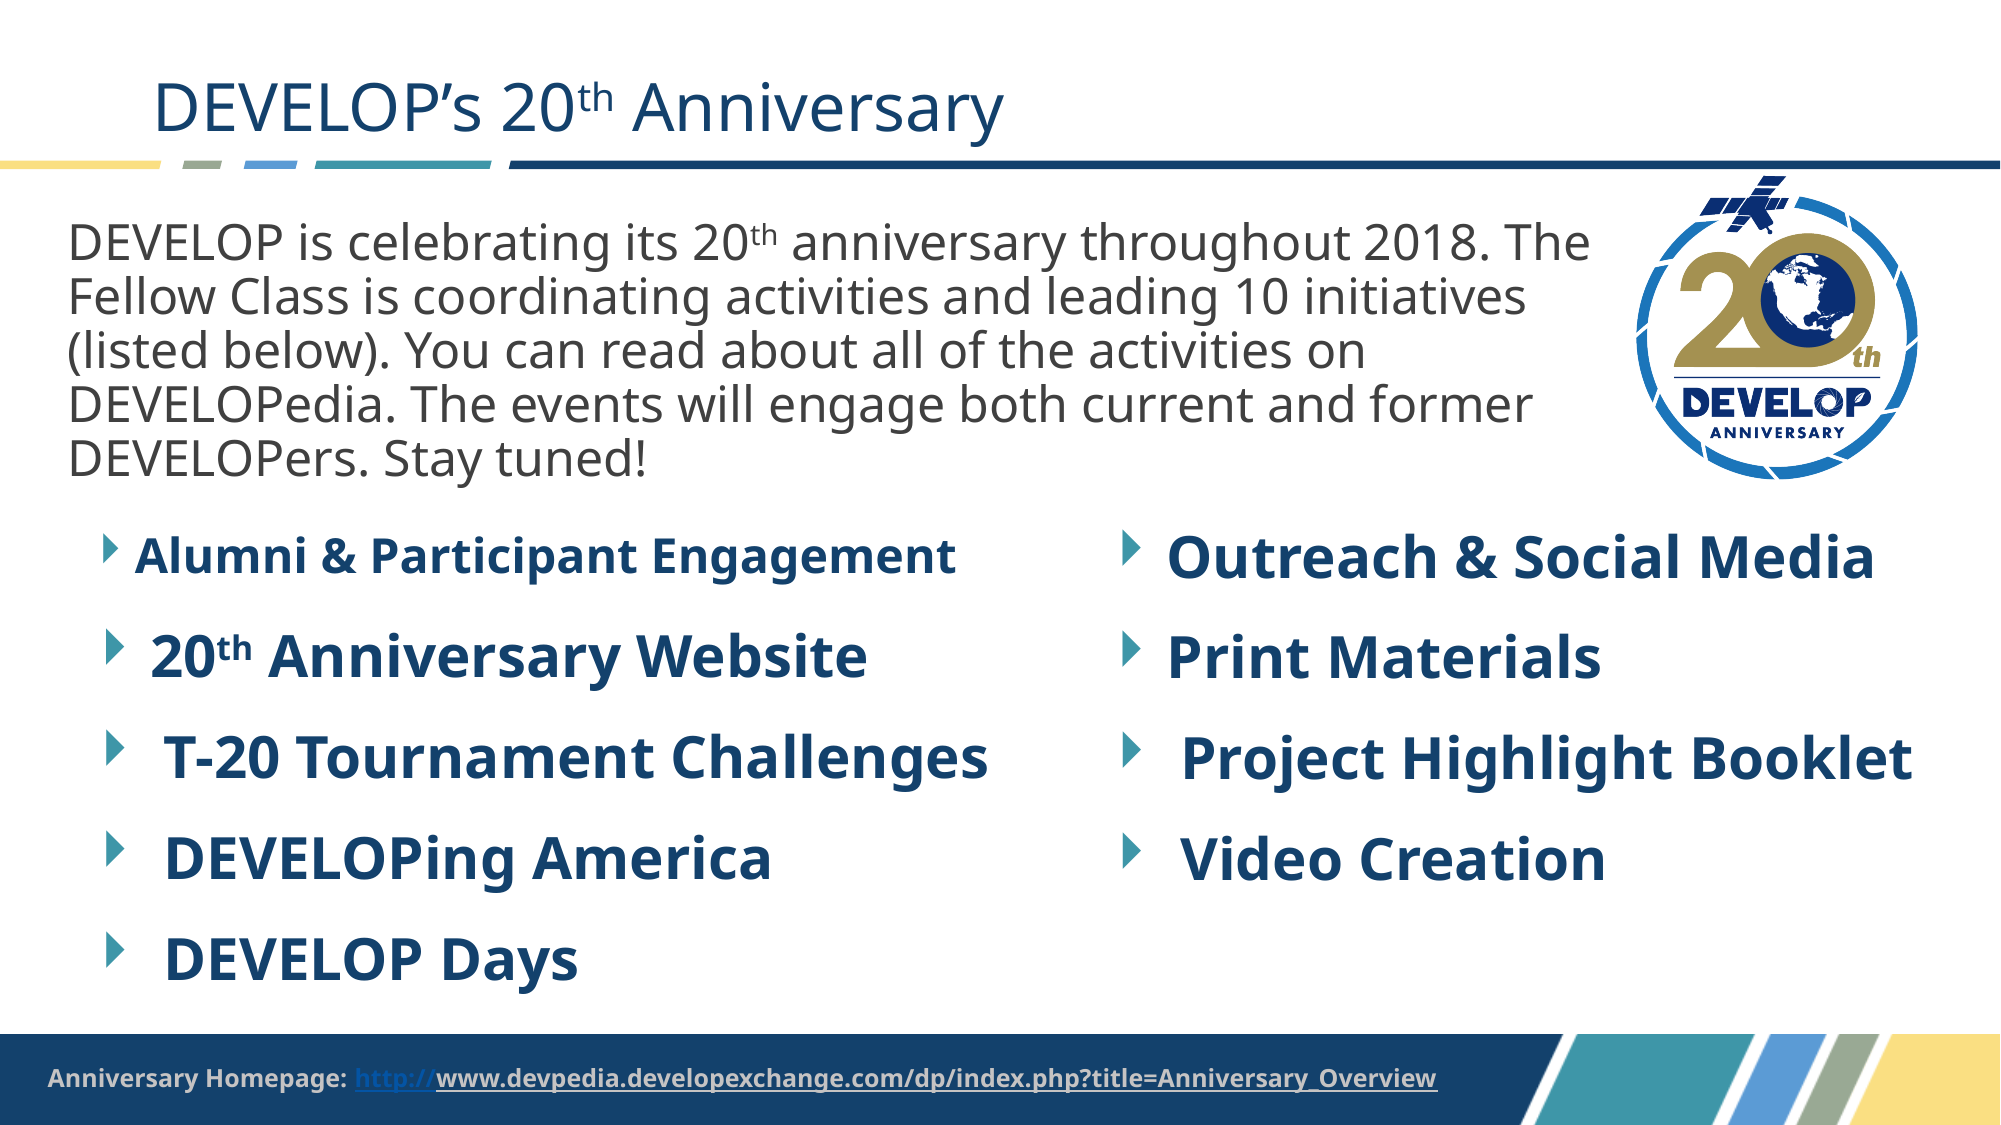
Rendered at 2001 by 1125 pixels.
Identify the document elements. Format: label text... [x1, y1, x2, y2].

title DEVELOP’s 20th Anniversary [137, 59, 1863, 161]
picture [0, 1034, 2000, 1125]
text_box Project Highlight Booklet [1090, 712, 1960, 813]
text_box T-20 Tournament Challenges [73, 710, 1008, 811]
text_box DEVELOP is celebrating its 20th anniversary throughout 2018. The Fellow Class is coordinating activities and leading 10 initiatives (listed below). You can read about all of the activities on DEVELOPedia. The events will engage both current and former DEVELOPers. Stay tuned! [53, 209, 1612, 419]
text_box DEVELOPing America [73, 811, 1008, 909]
text_box Video Creation [1090, 813, 1960, 913]
text_box DEVELOP Days [73, 909, 1008, 1013]
text_box Outreach & Social Media [1090, 508, 1960, 608]
text_box 20th Anniversary Website [73, 607, 1008, 710]
text_box Print Materials [1090, 608, 1960, 712]
text_box Anniversary Homepage: http://www.devpedia.developexchange.com/dp/index.php?title=Anniversary_Overview [32, 1055, 1847, 1106]
text_box Alumni & Participant Engagement [73, 506, 1066, 609]
picture [1636, 175, 1918, 480]
